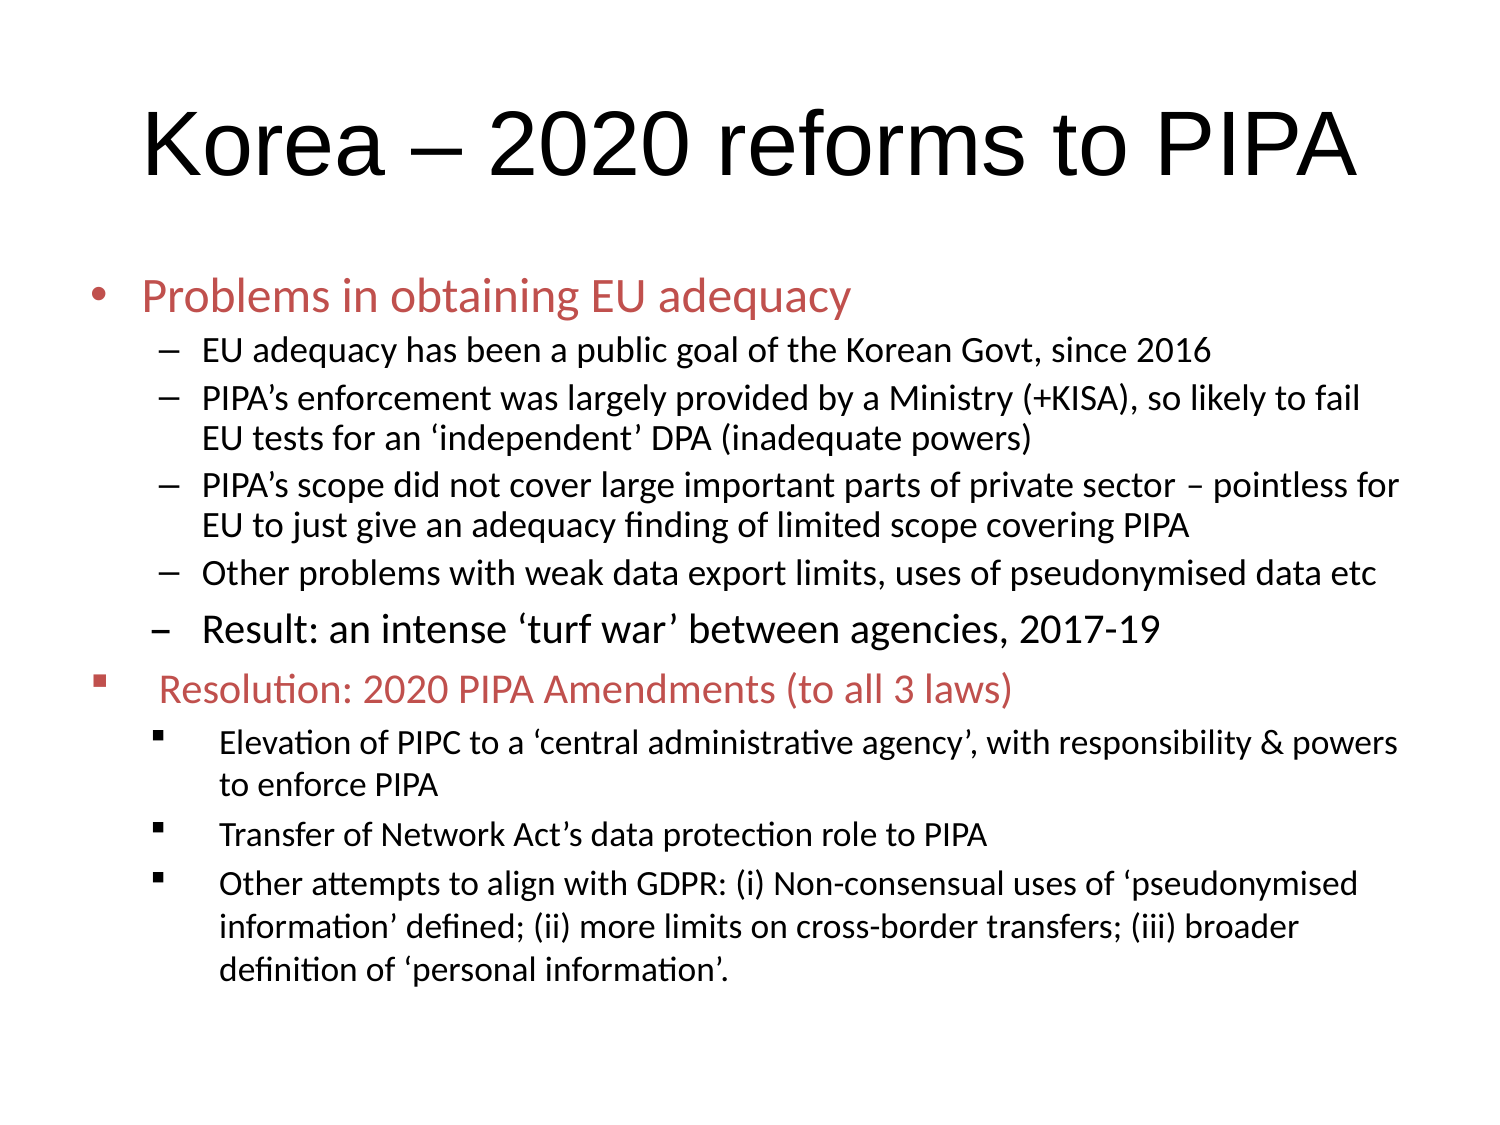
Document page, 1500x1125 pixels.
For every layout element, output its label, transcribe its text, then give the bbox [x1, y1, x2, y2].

title Korea – 2020 reforms to PIPA [75, 45, 1425, 233]
list Problems in obtaining EU adequacy EU adequacy has been a public goal of the Korean Govt, since 2016 PIPA’s enforcement was largely provided by a Ministry (+KISA), so likely to fail EU tests for an ‘independent’ DPA (inadequate powers) PIPA’s scope did not cover large important parts of private sector – pointless for EU to just give an adequacy finding of limited scope covering PIPA Other problems with weak data export limits, uses of pseudonymised data etc Result: an intense ‘turf war’ between agencies, 2017-19 Resolution: 2020 PIPA Amendments (to all 3 laws) Elevation of PIPC to a ‘central administrative agency’, with responsibility & powers to enforce PIPA Transfer of Network Act’s data protection role to PIPA Other attempts to align with GDPR: (i) Non-consensual uses of ‘pseudonymised information’ defined; (ii) more limits on cross-border transfers; (iii) broader definition of ‘personal information’. [75, 262, 1425, 1005]
